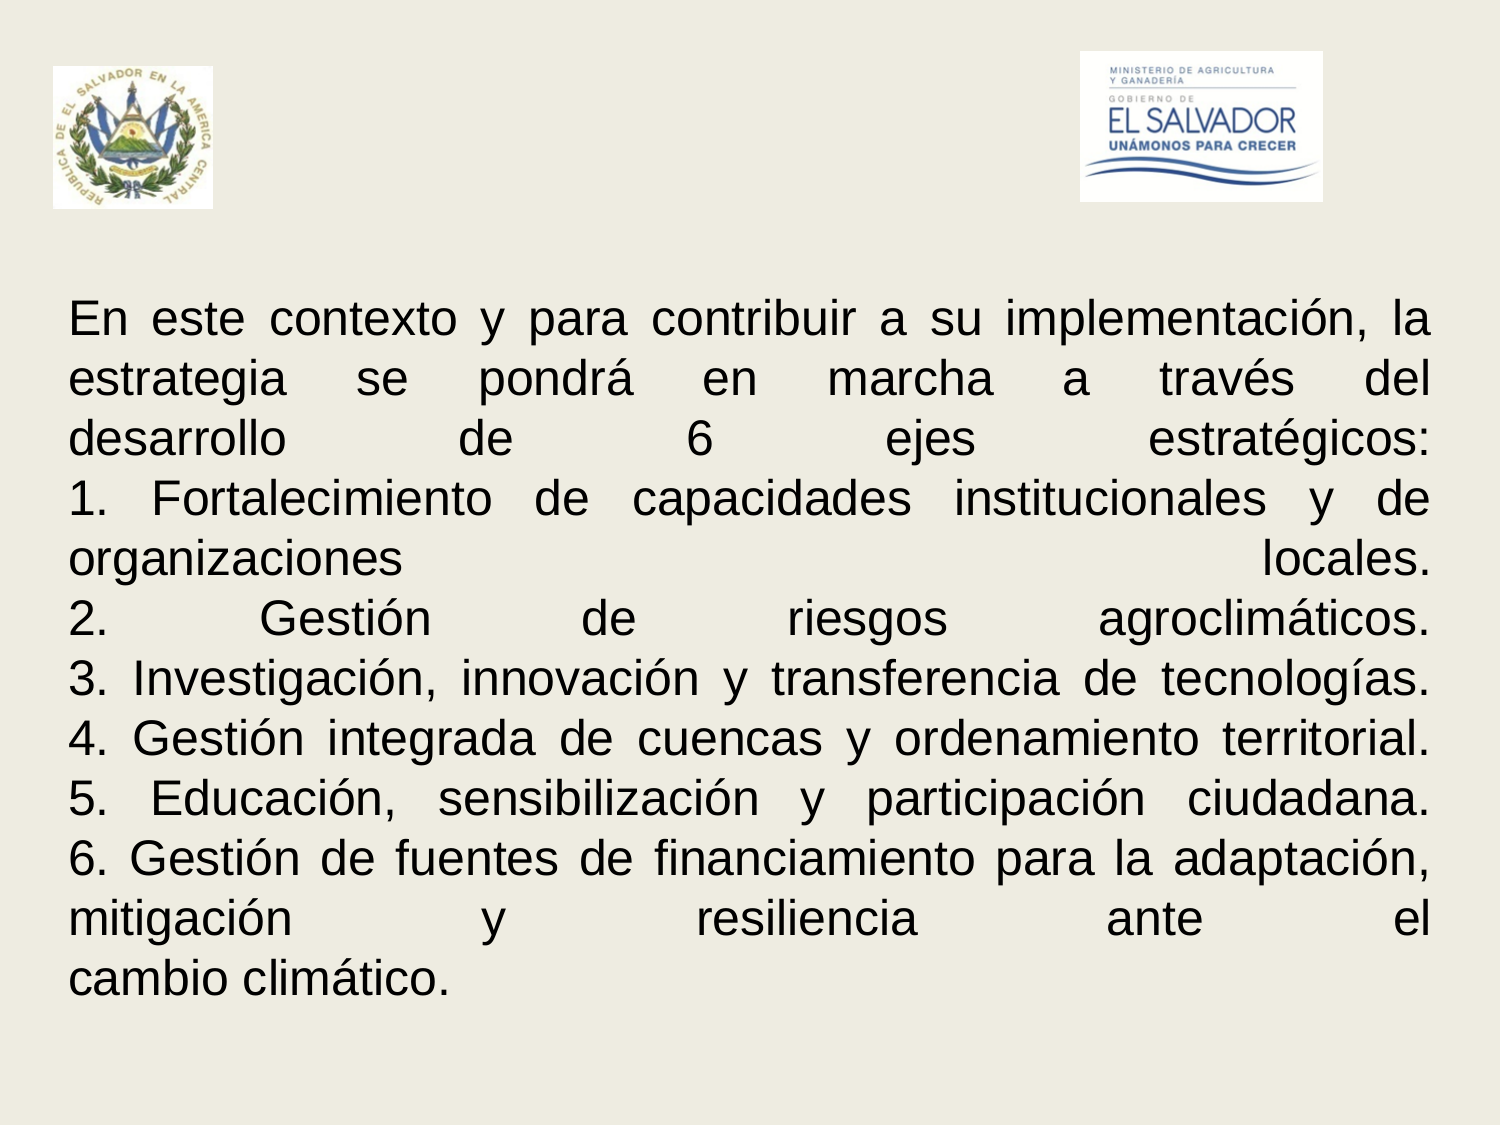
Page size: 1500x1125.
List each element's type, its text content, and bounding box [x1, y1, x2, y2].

title En este contexto y para contribuir a su implementación, la estrategia se pondrá en marcha a través del desarrollo de 6 ejes estratégicos: 1. Fortalecimiento de capacidades institucionales y de organizaciones locales. 2. Gestión de riesgos agroclimáticos. 3. Investigación, innovación y transferencia de tecnologías. 4. Gestión integrada de cuencas y ordenamiento territorial. 5. Educación, sensibilización y participación ciudadana. 6. Gestión de fuentes de financiamiento para la adaptación, mitigación y resiliencia ante el cambio climático. [53, 208, 1447, 1083]
picture [1080, 51, 1323, 202]
picture [52, 66, 213, 209]
